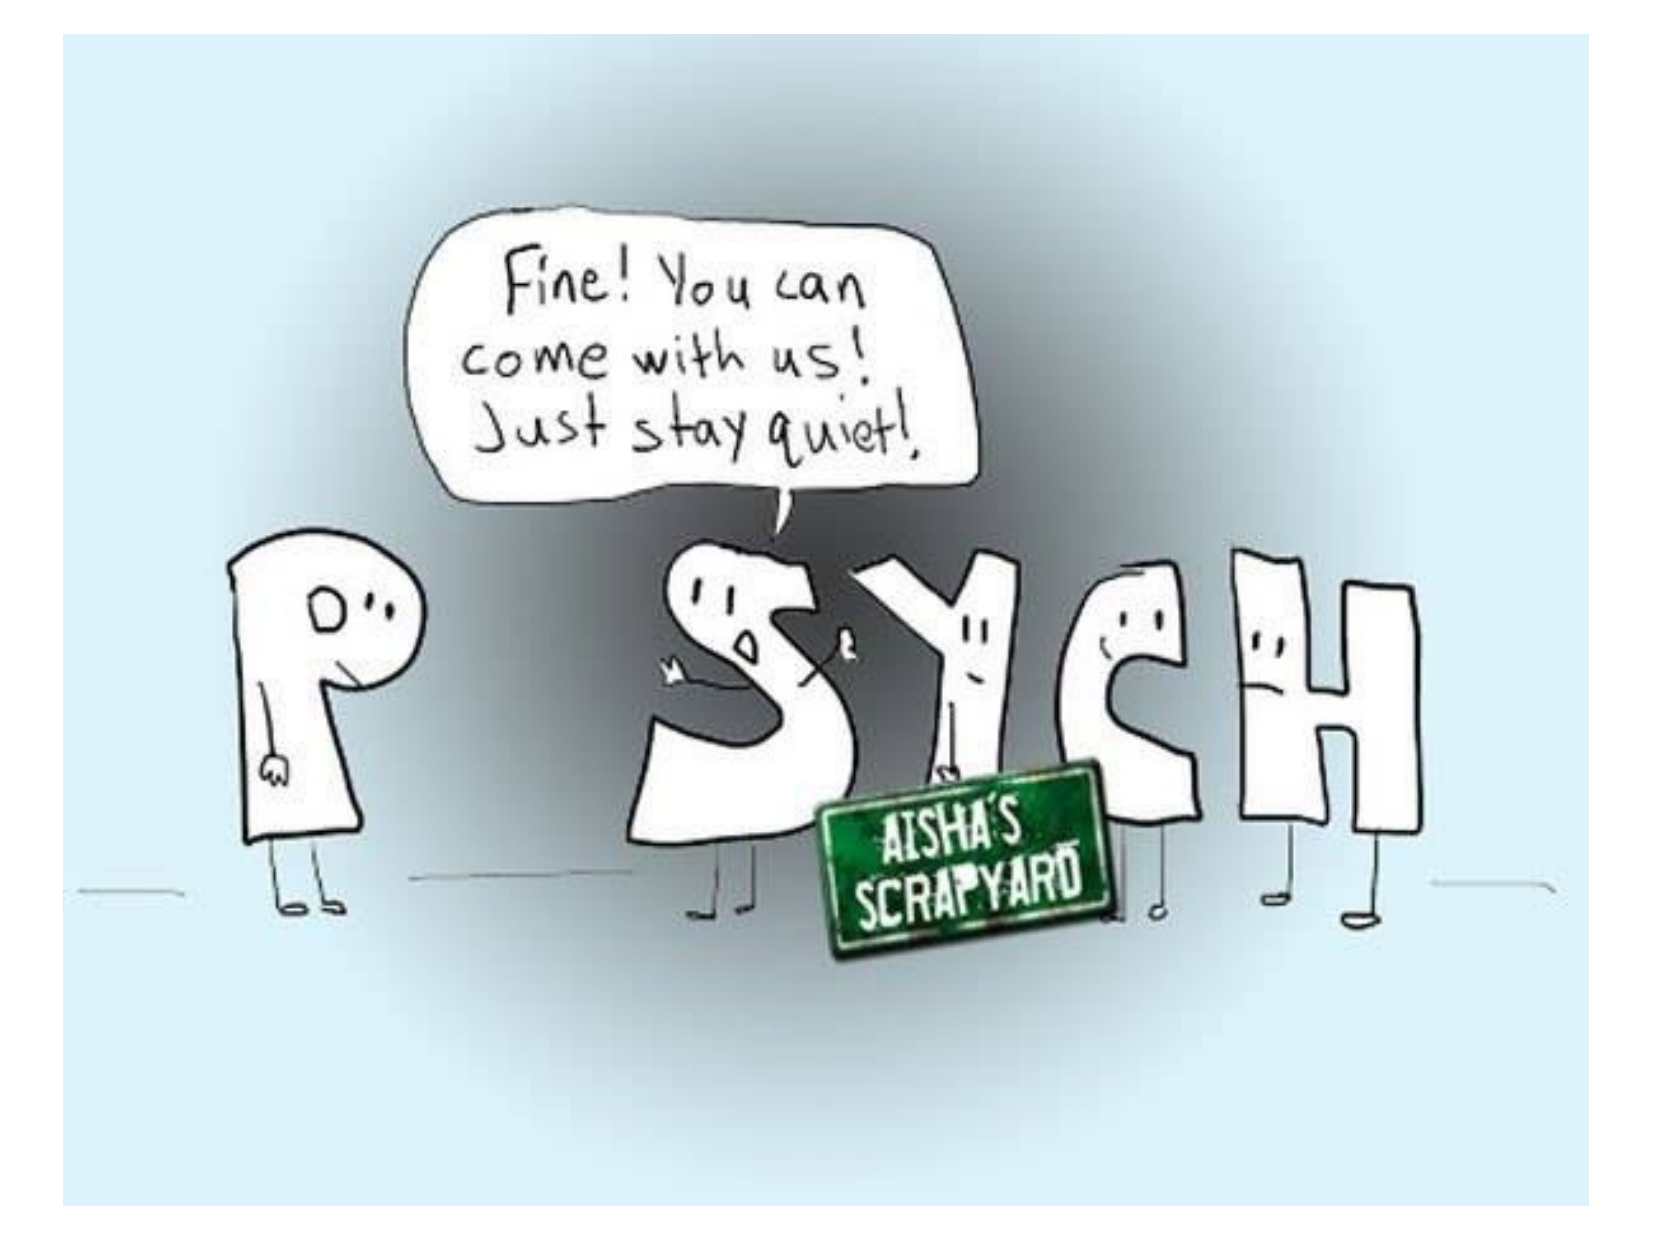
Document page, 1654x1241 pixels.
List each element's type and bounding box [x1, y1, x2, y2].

list [63, 34, 1590, 1206]
